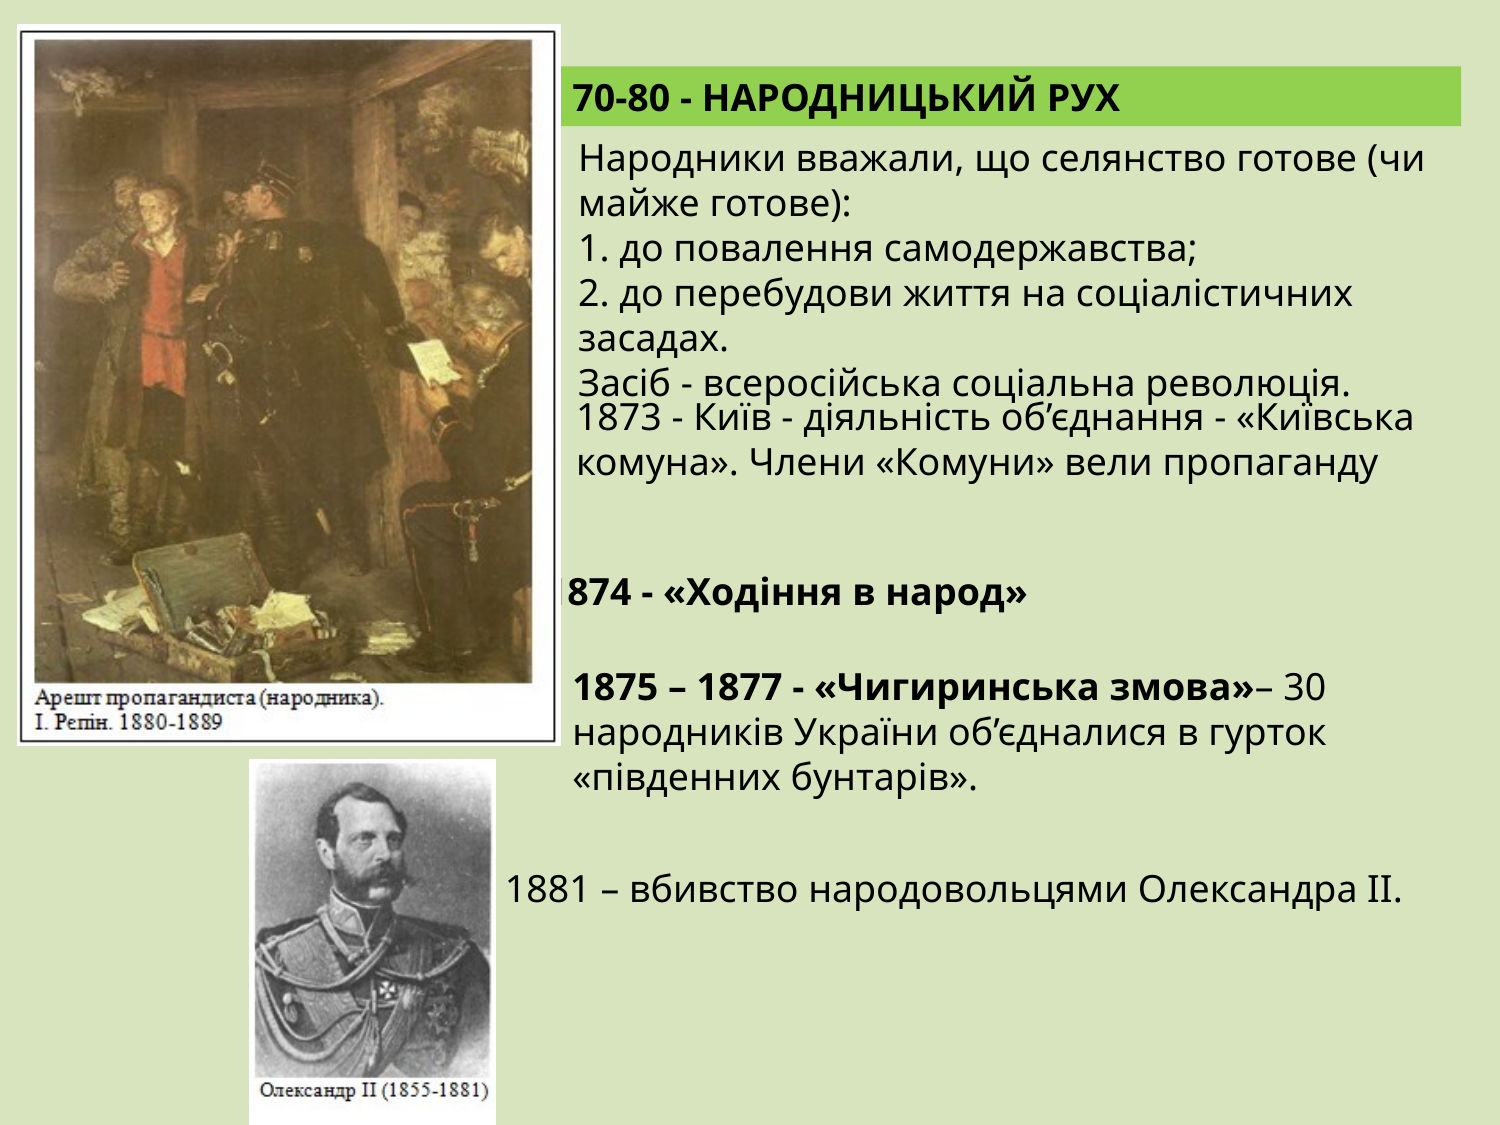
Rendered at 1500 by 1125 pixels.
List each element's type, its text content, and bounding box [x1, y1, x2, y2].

text_box Народники вважали, що селянство готове (чи майже готове): 1. до повалення самодержавства; 2. до перебудови життя на соціалістичних засадах. Засіб - всеросійська соціальна революція. [566, 126, 1467, 412]
picture [17, 23, 562, 746]
text_box 1875 – 1877 - «Чигиринська змова»– 30 народників України об’єдналися в гурток «південних бунтарів». [557, 655, 1500, 805]
text_box 70-80 - НАРОДНИЦЬКИЙ РУХ [566, 66, 1462, 126]
text_box 1874 - «Ходіння в народ» [566, 560, 1043, 621]
picture [248, 759, 497, 1125]
text_box 1881 – вбивство народовольцями Олександра ІІ. [502, 857, 1460, 918]
text_box 1873 - Київ - діяльність об’єднання - «Київська комуна». Члени «Комуни» вели пропаганду [566, 412, 1467, 490]
